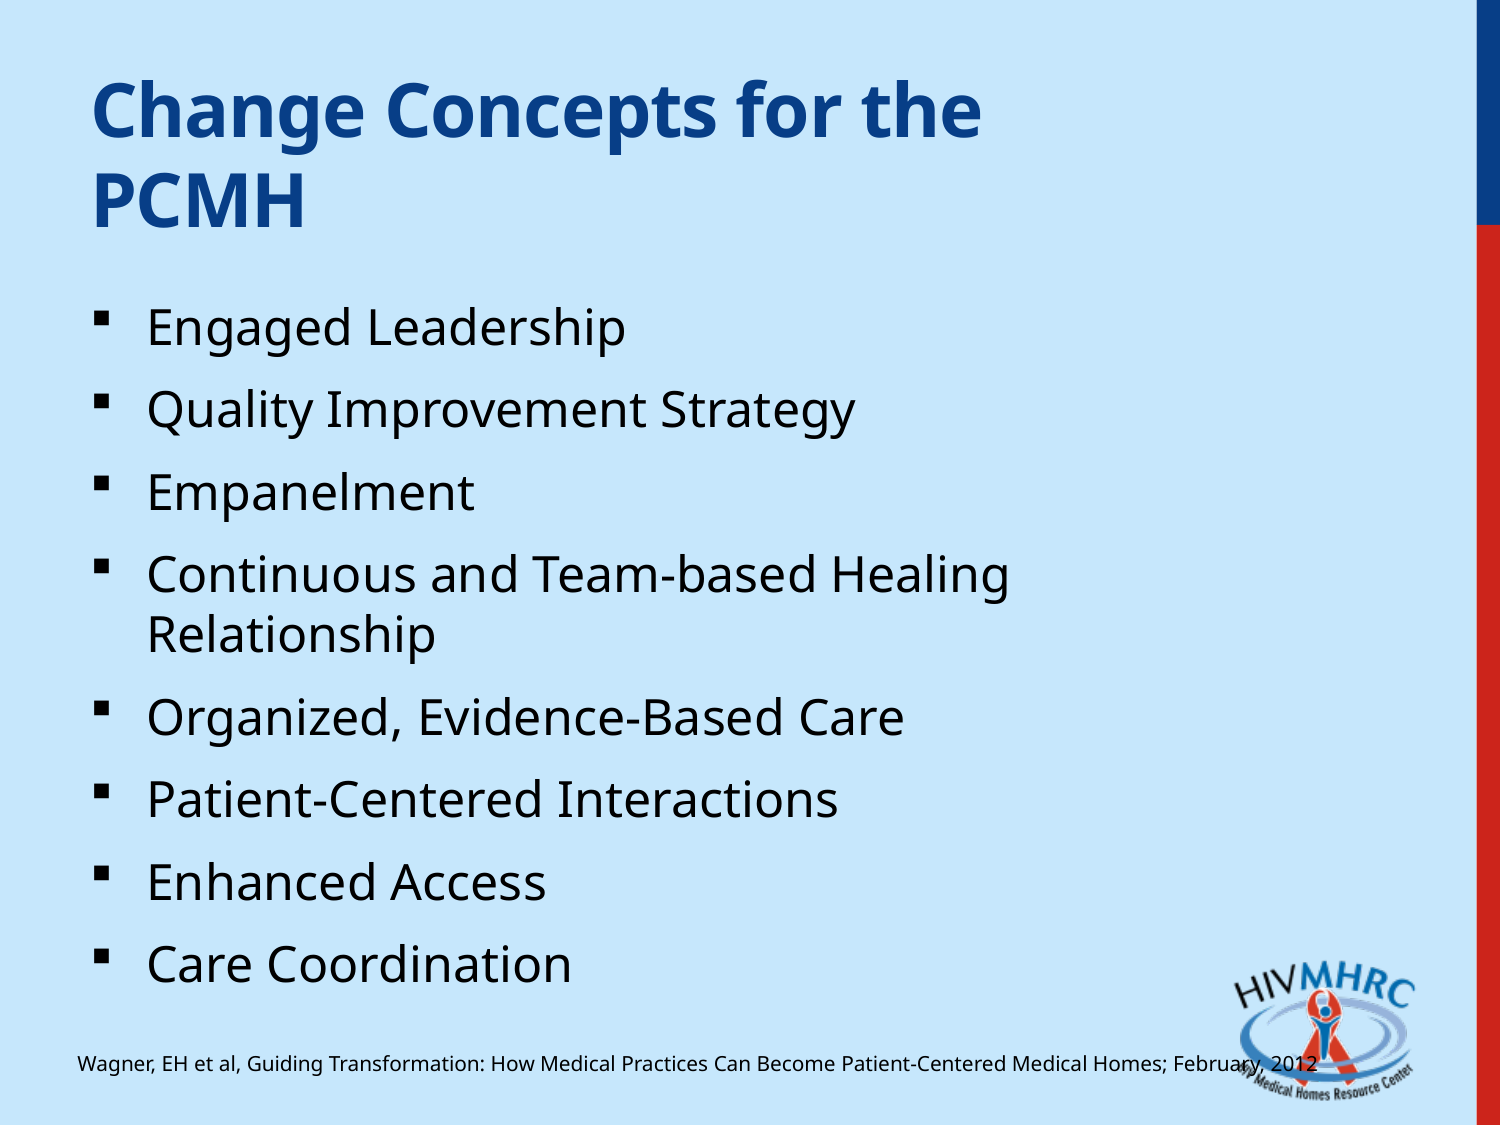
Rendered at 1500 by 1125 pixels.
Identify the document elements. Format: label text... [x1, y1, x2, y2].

footer Wagner, EH et al, Guiding Transformation: How Medical Practices Can Become Patient-Centered Medical Homes; February, 2012 [62, 1042, 1413, 1103]
picture [1228, 955, 1421, 1104]
list Engaged Leadership Quality Improvement Strategy Empanelment Continuous and Team-based Healing Relationship Organized, Evidence-Based Care Patient-Centered Interactions Enhanced Access Care Coordination [74, 287, 1326, 1006]
title Change Concepts for the PCMH [75, 84, 1227, 250]
